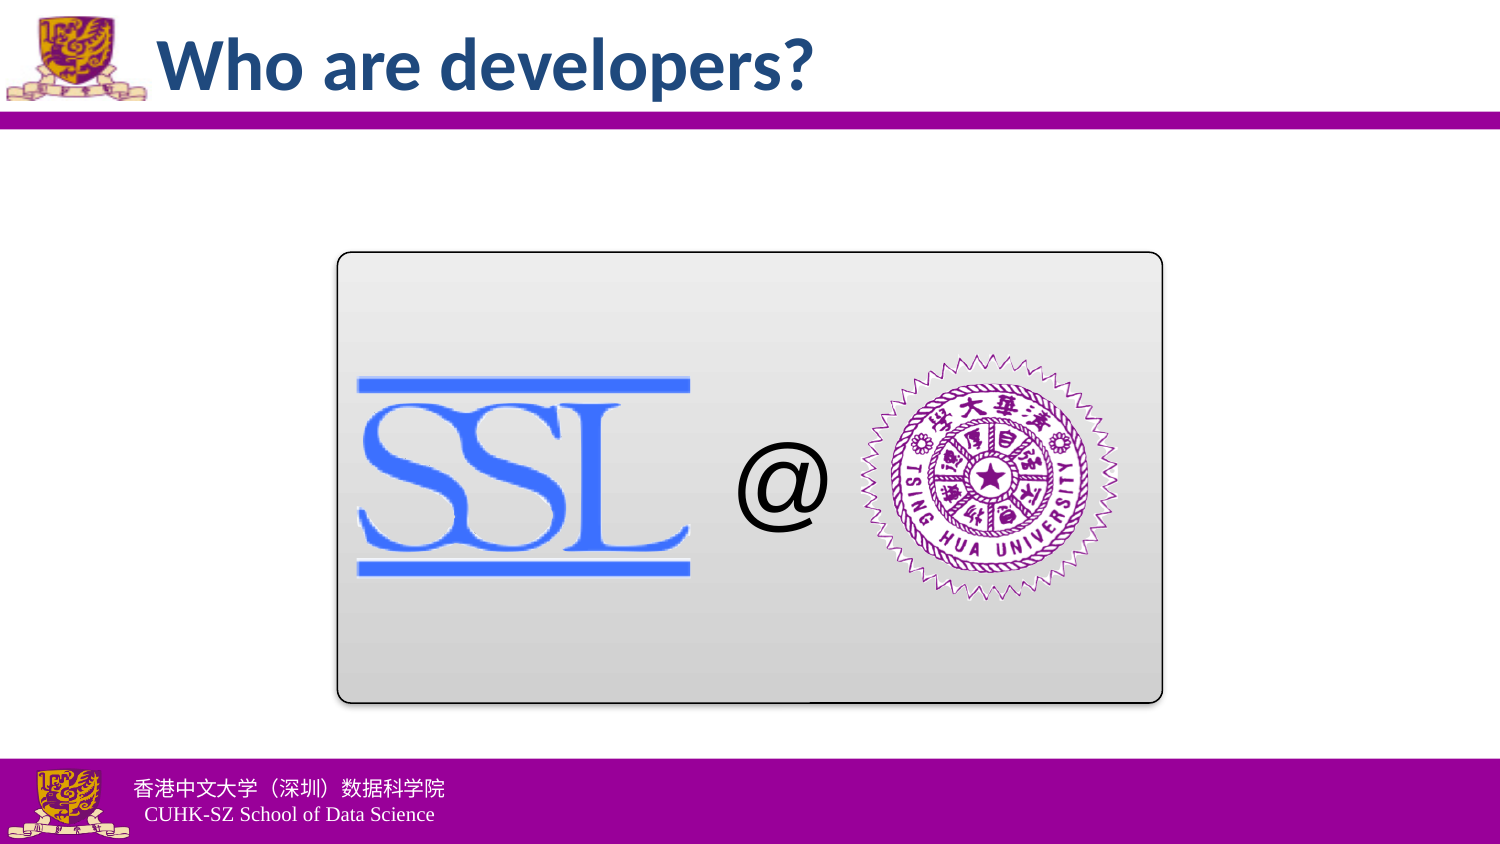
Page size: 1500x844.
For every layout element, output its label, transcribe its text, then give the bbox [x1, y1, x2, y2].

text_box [337, 251, 1163, 704]
title Who are developers? [141, 17, 1424, 104]
picture [5, 15, 152, 101]
picture [7, 768, 130, 839]
